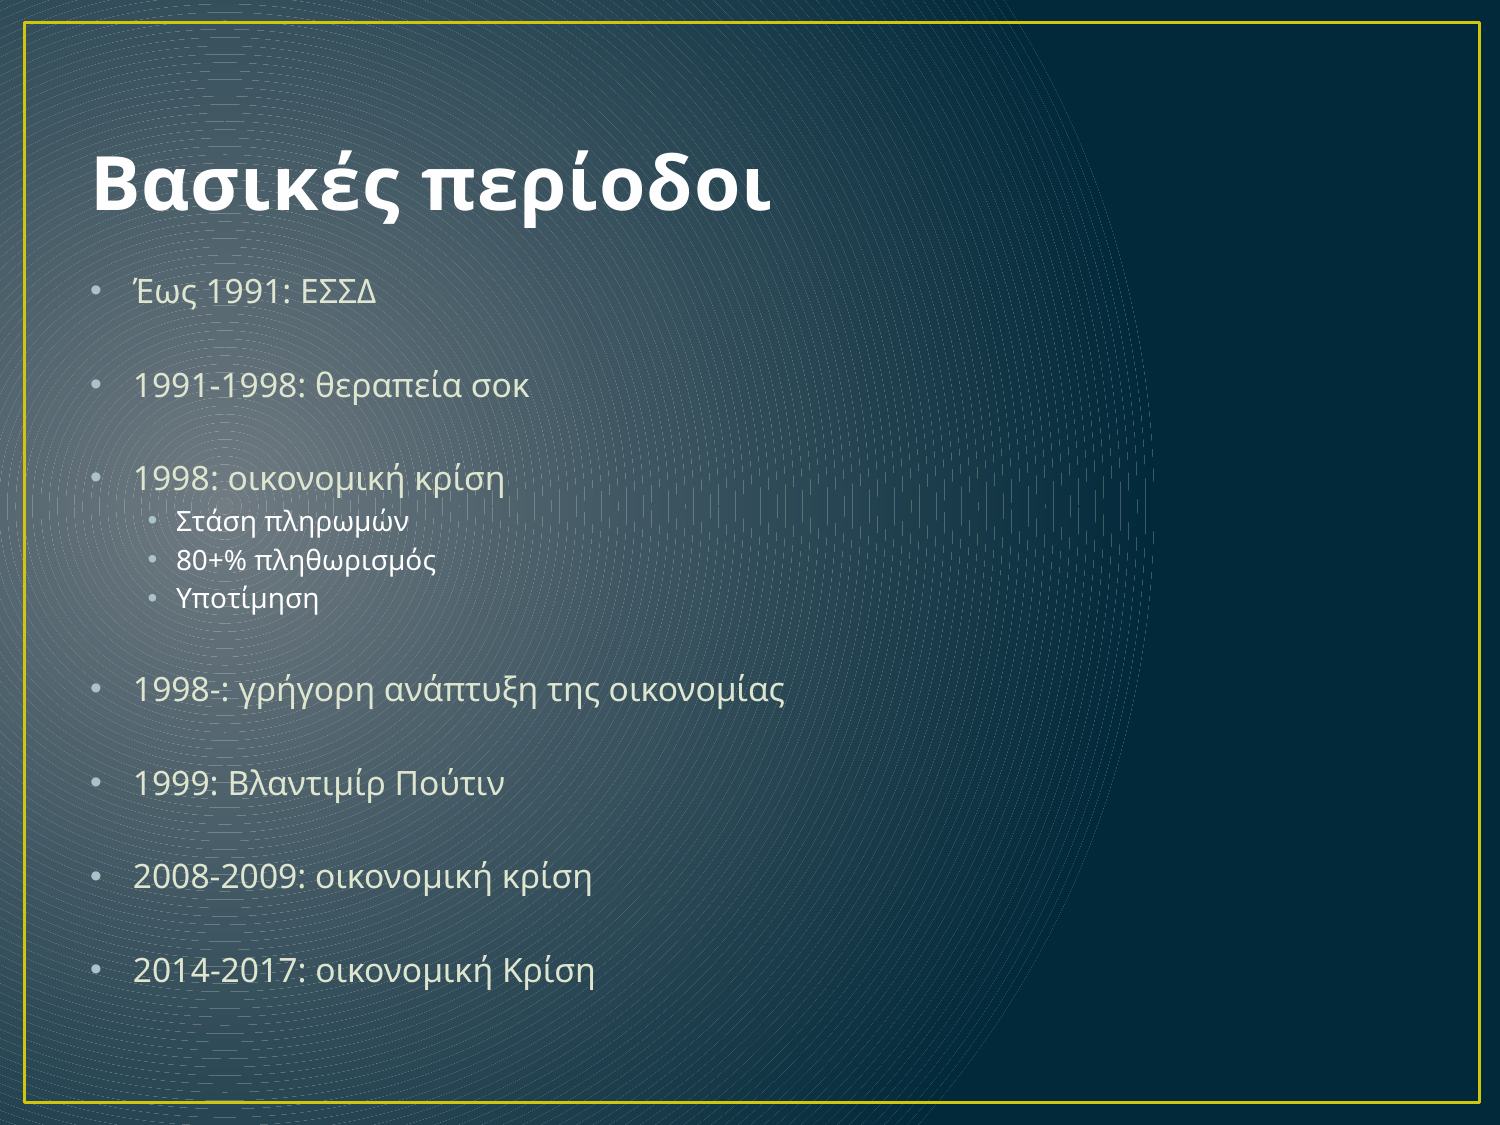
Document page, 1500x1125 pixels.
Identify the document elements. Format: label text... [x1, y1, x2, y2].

title Βασικές περίοδοι [75, 45, 1425, 233]
list Έως 1991: ΕΣΣΔ 1991-1998: θεραπεία σοκ 1998: οικονομική κρίση Στάση πληρωμών 80+% πληθωρισμός Υποτίμηση 1998-: γρήγορη ανάπτυξη της οικονομίας 1999: Βλαντιμίρ Πούτιν 2008-2009: οικονομική κρίση 2014-2017: οικονομική Κρίση [75, 262, 1425, 1005]
